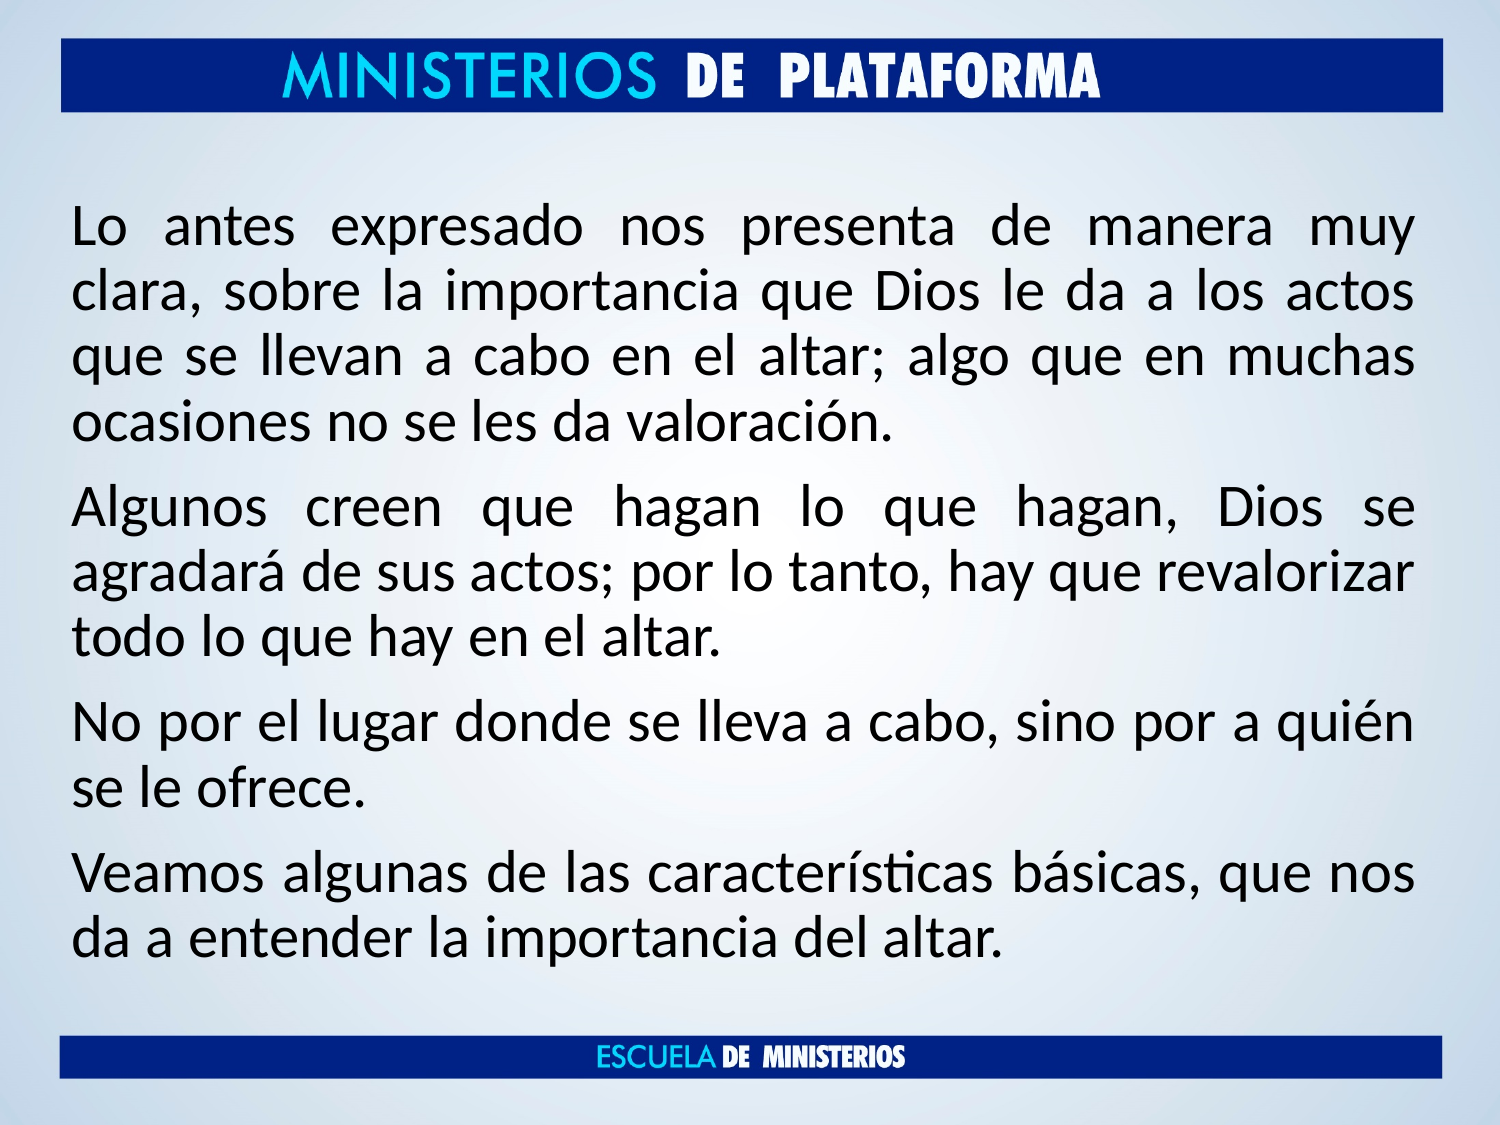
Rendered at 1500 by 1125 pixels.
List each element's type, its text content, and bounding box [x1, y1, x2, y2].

picture [0, 0, 1500, 1125]
list Lo antes expresado nos presenta de manera muy clara, sobre la importancia que Dios le da a los actos que se llevan a cabo en el altar; algo que en muchas ocasiones no se les da valoración. Algunos creen que hagan lo que hagan, Dios se agradará de sus actos; por lo tanto, hay que revalorizar todo lo que hay en el altar. No por el lugar donde se lleva a cabo, sino por a quién se le ofrece. Veamos algunas de las características básicas, que nos da a entender la importancia del altar. [56, 185, 1432, 981]
